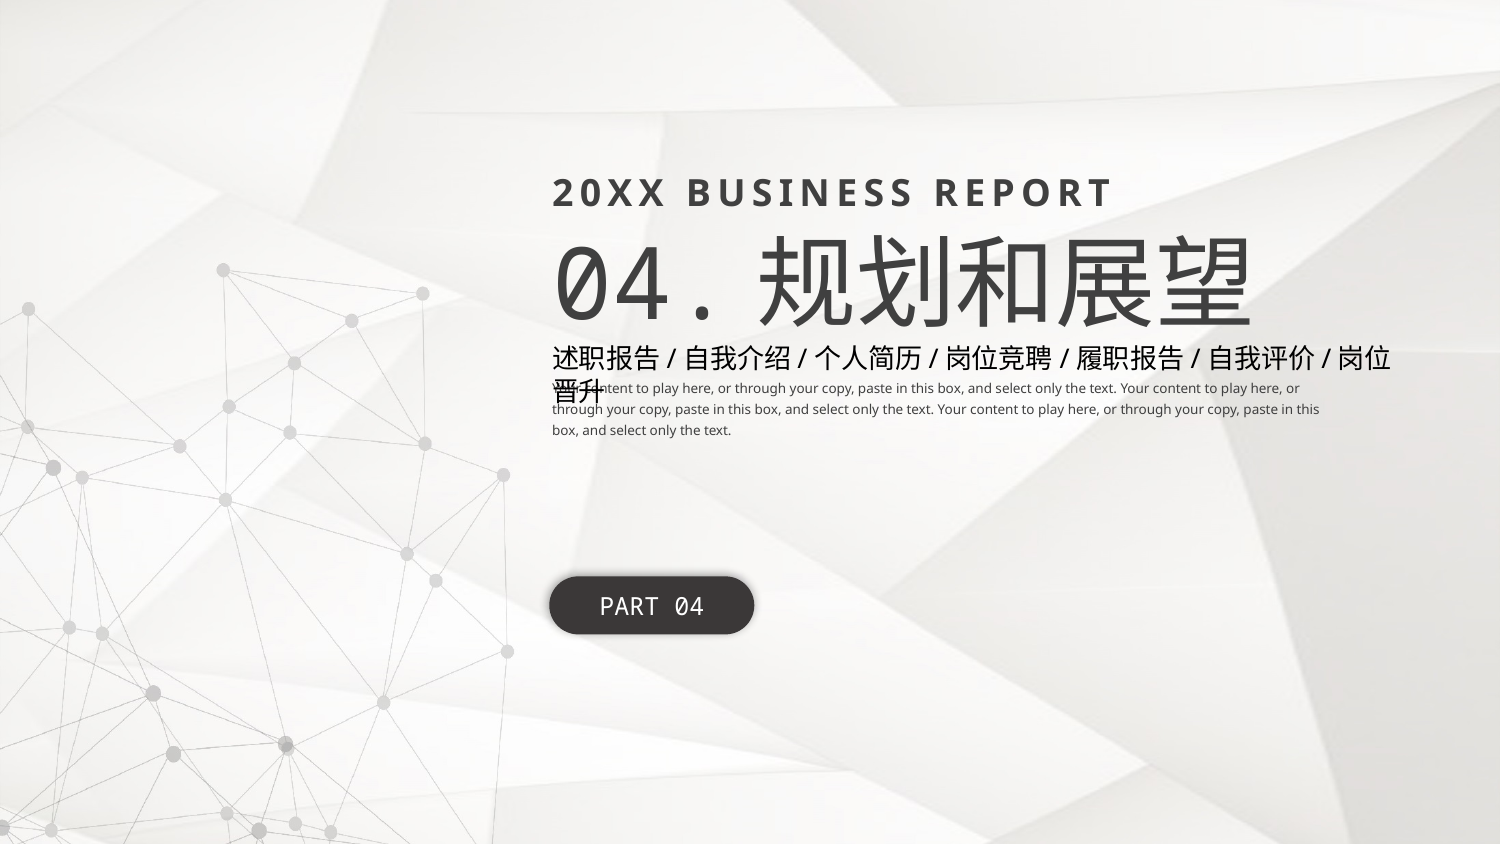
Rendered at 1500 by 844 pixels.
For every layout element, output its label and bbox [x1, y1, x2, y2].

text_box [549, 576, 755, 635]
picture [0, 0, 1500, 844]
